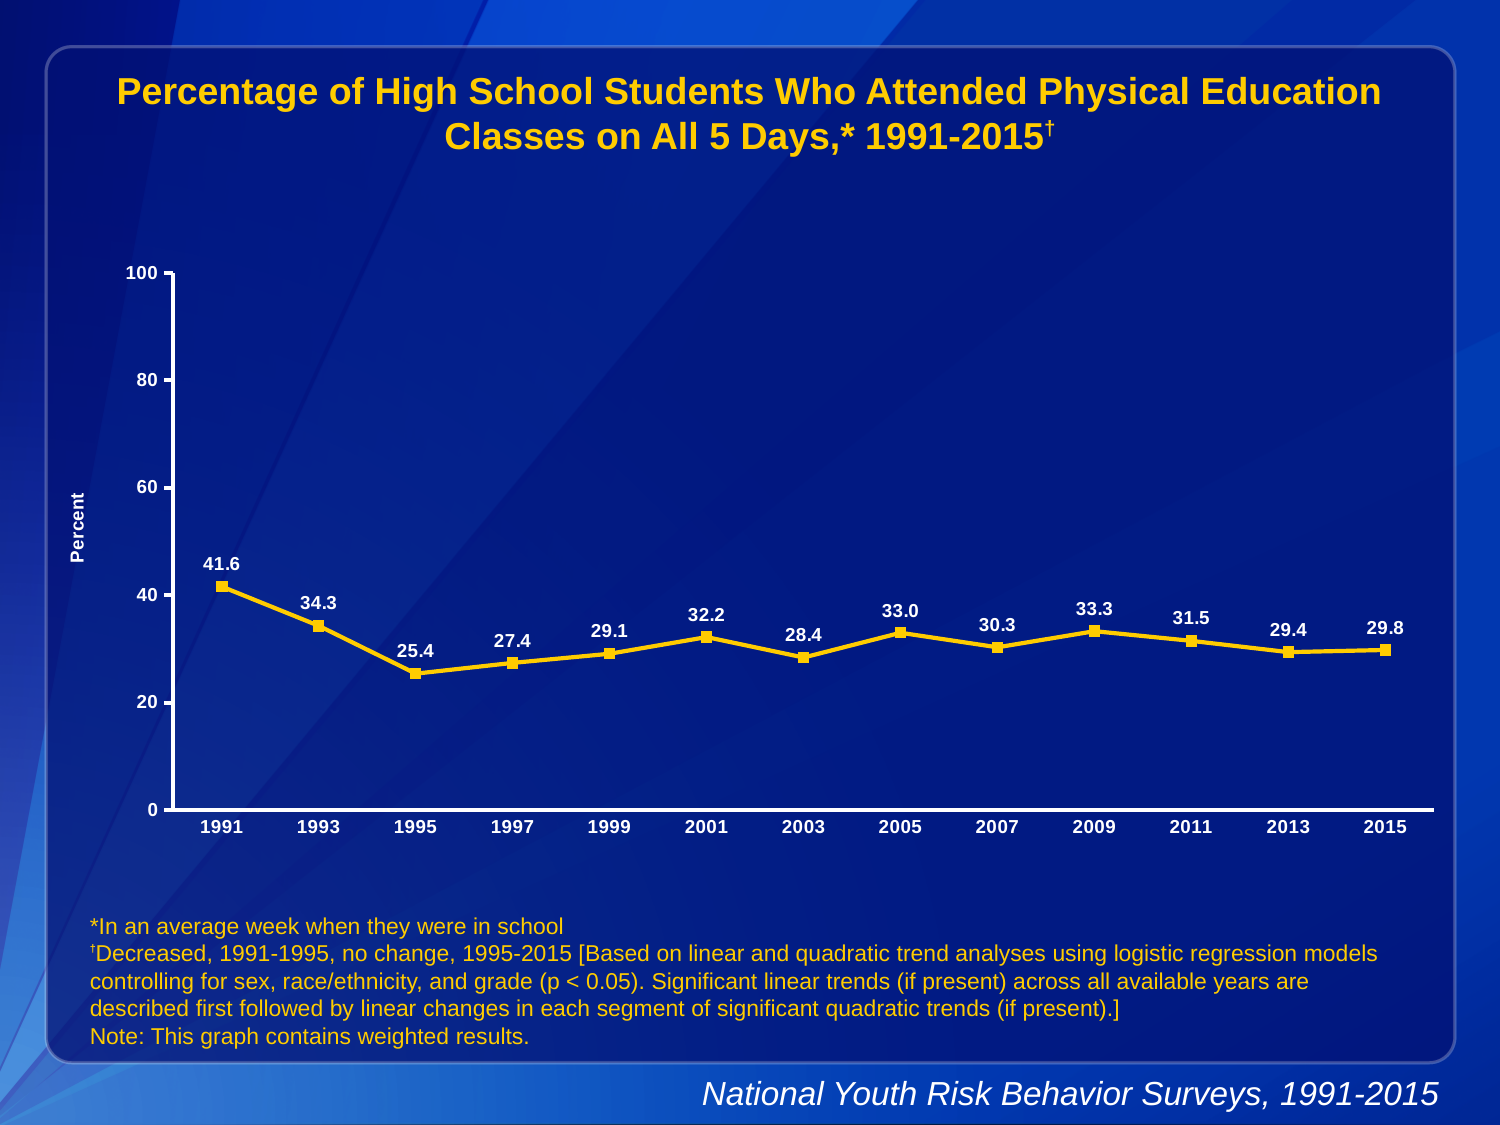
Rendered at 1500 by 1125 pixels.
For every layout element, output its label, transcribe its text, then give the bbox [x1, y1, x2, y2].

text_box National Youth Risk Behavior Surveys, 1991-2015 [679, 1065, 1455, 1120]
text_box *In an average week when they were in school †Decreased, 1991-1995, no change, 1995-2015 [Based on linear and quadratic trend analyses using logistic regression models controlling for sex, race/ethnicity, and grade (p < 0.05). Significant linear trends (if present) across all available years are described first followed by linear changes in each segment of significant quadratic trends (if present).] Note: This graph contains weighted results. [74, 903, 1425, 1056]
text_box Percentage of High School Students Who Attended Physical Education Classes on All 5 Days,* 1991-2015† [74, 59, 1425, 165]
chart [37, 249, 1463, 851]
picture [0, 0, 1500, 1125]
